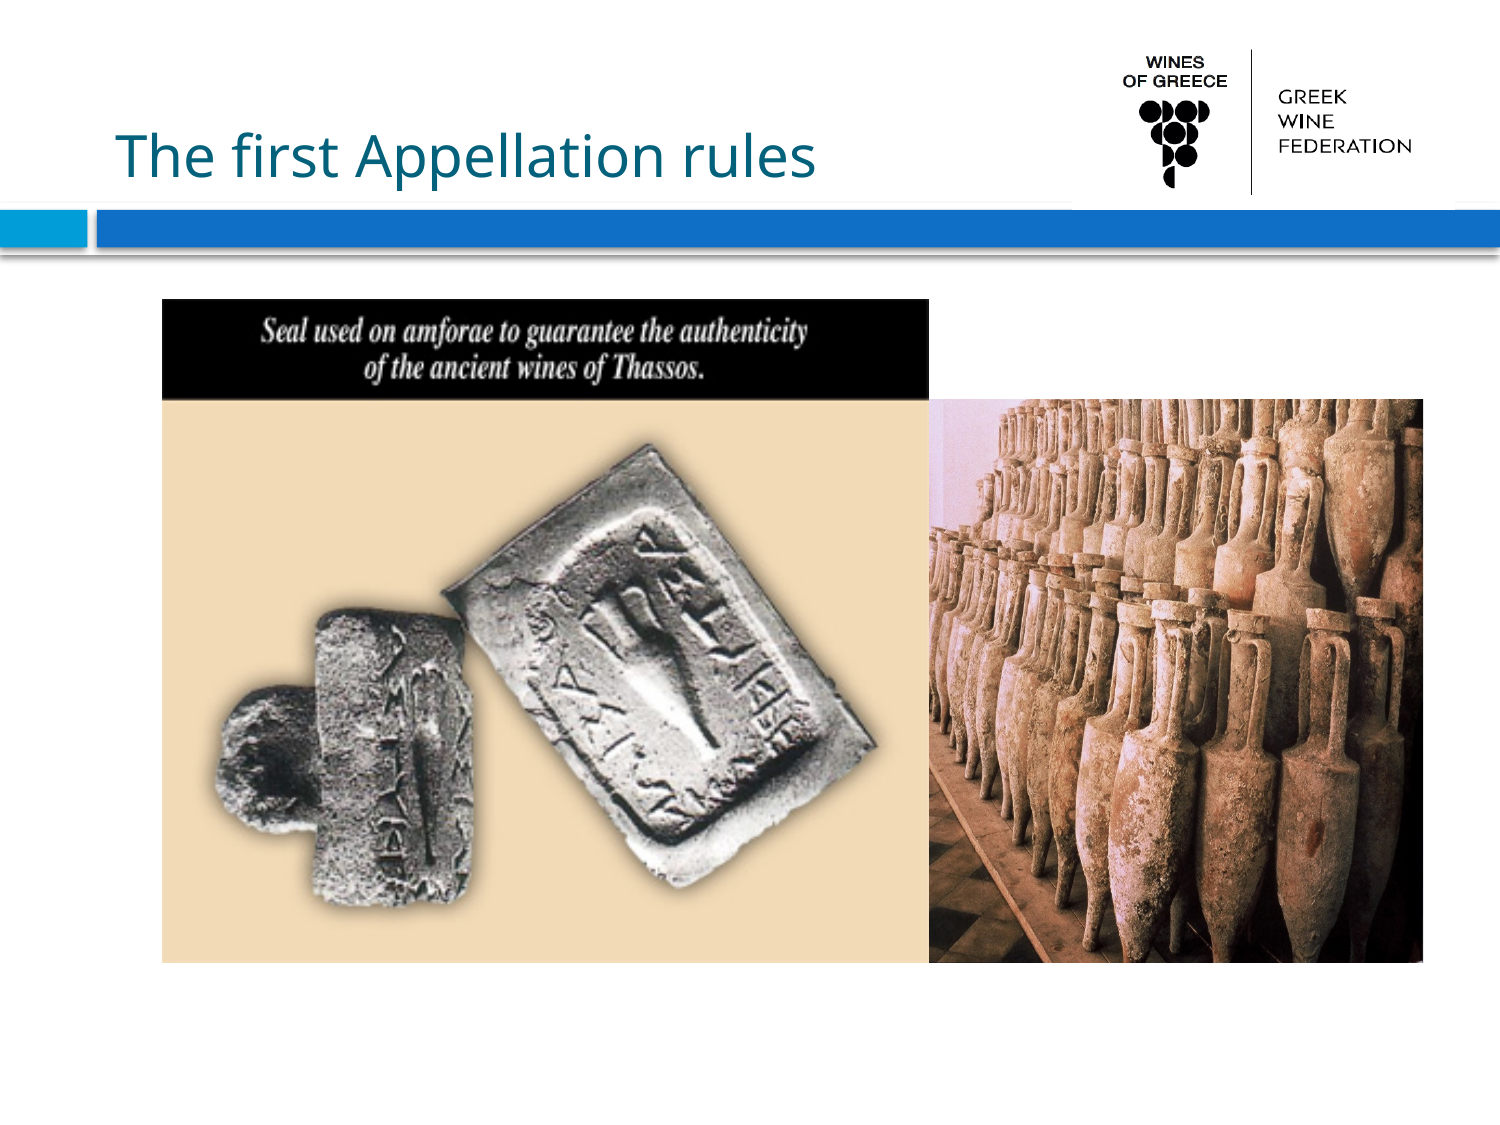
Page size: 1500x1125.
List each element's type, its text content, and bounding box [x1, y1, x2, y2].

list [933, 399, 1424, 963]
title The first Appellation rules [100, 37, 1071, 201]
picture [162, 299, 930, 963]
picture [1071, 37, 1455, 211]
